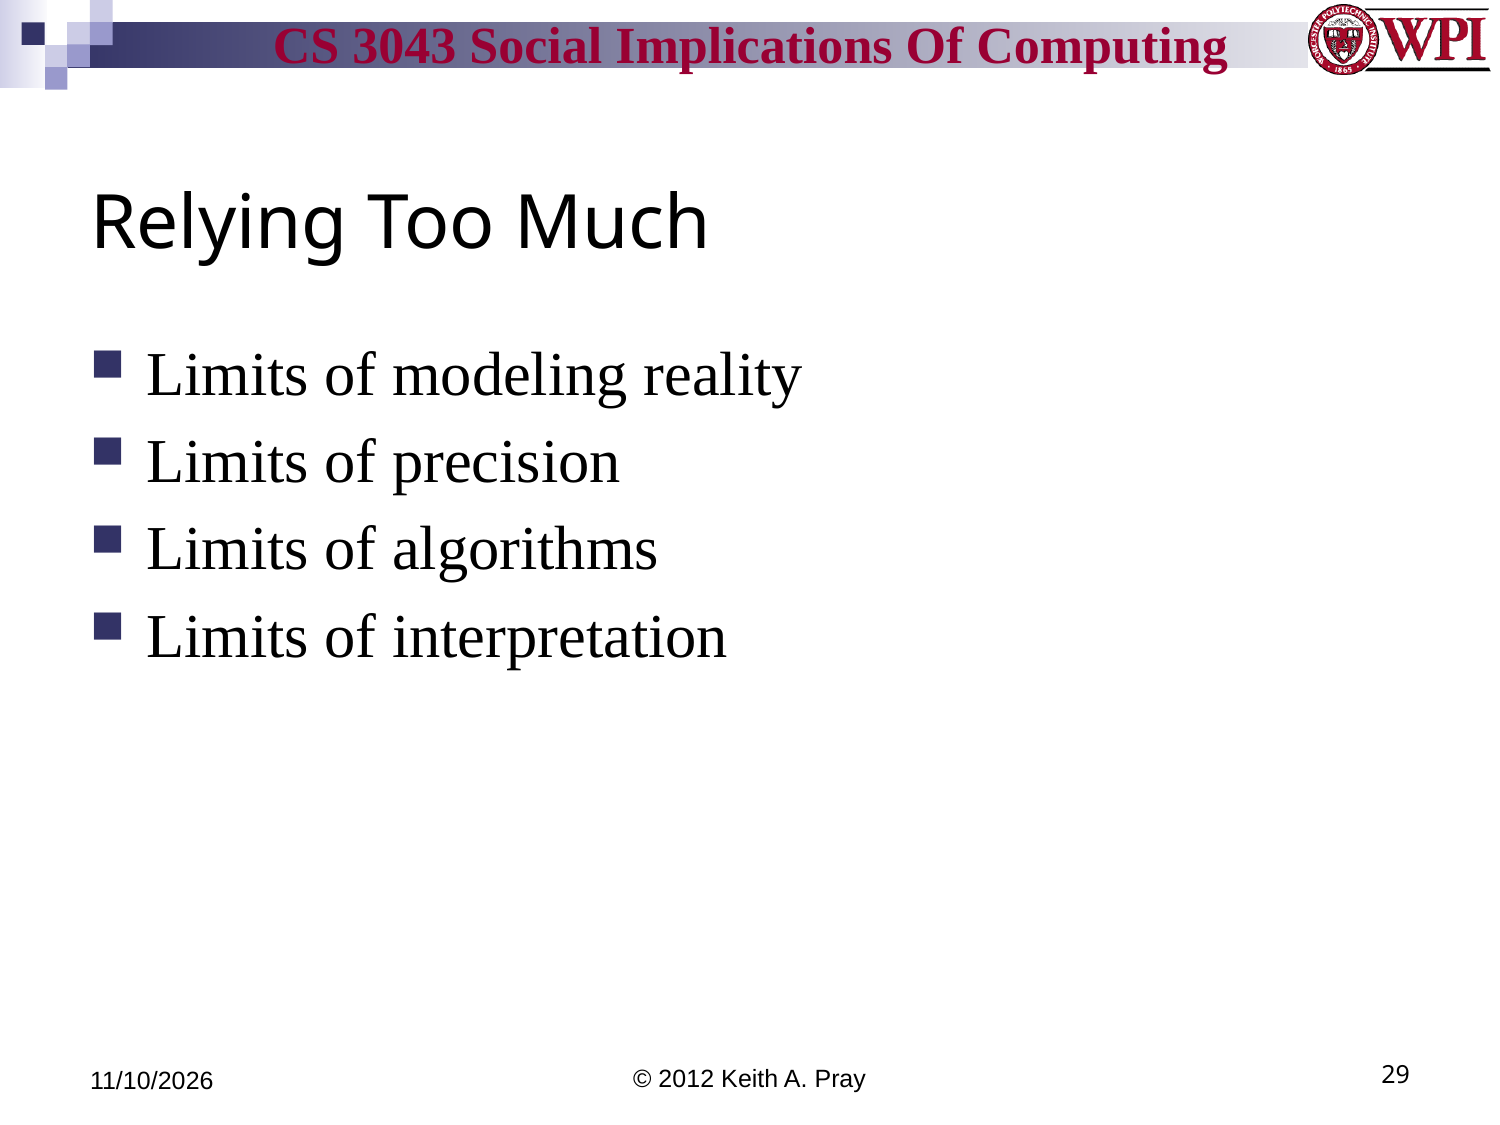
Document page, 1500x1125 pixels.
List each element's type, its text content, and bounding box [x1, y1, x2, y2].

list Limits of modeling reality Limits of precision Limits of algorithms Limits of interpretation [74, 324, 1426, 963]
picture [1308, 3, 1500, 75]
slide_number 29 [1074, 1024, 1426, 1101]
title Relying Too Much [74, 124, 1426, 313]
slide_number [74, 1024, 426, 1103]
footer © 2012 Keith A. Pray [512, 1024, 988, 1101]
